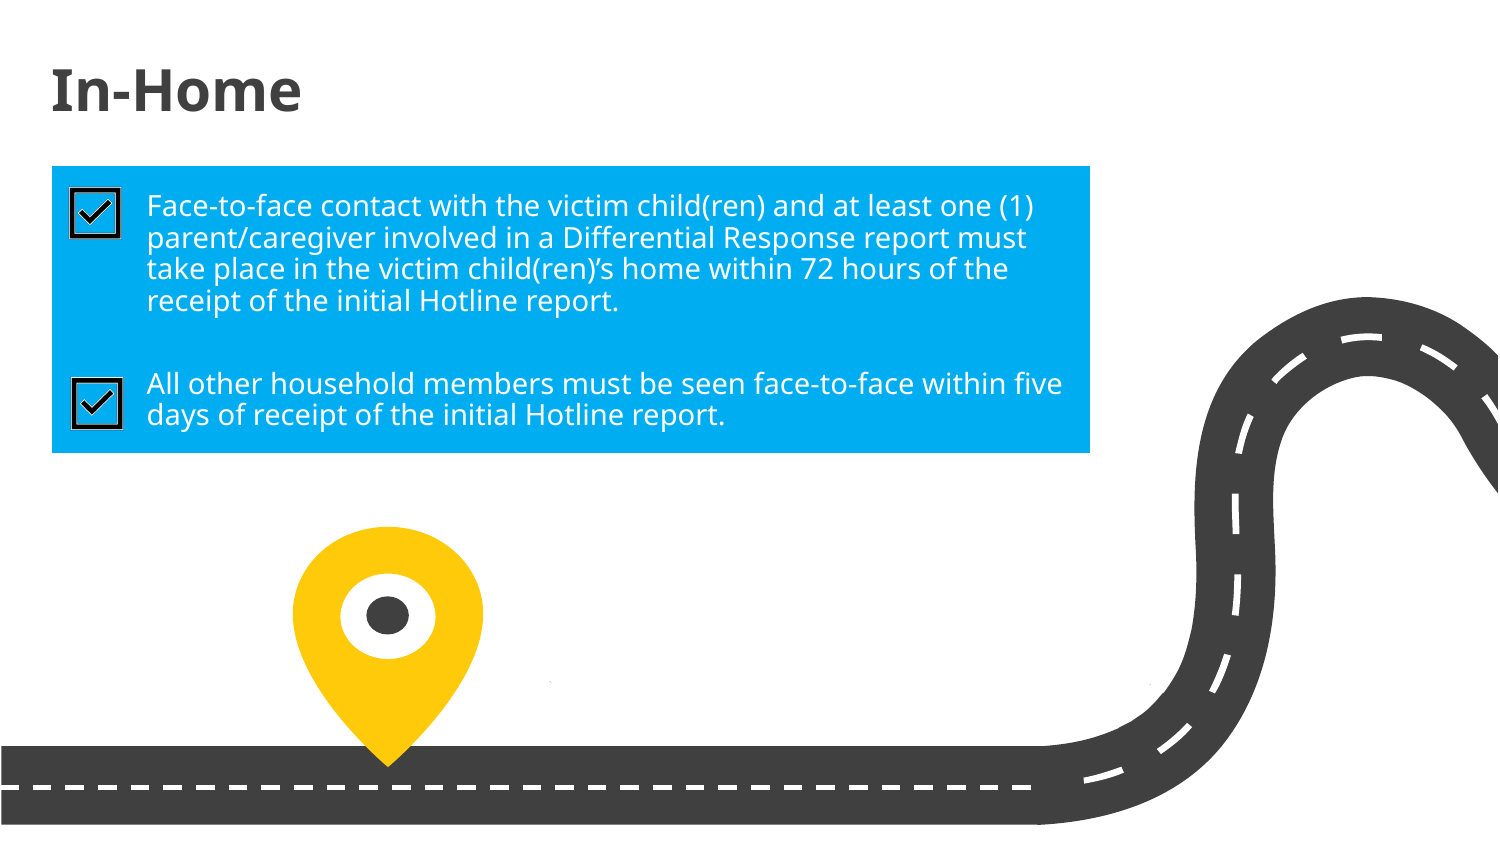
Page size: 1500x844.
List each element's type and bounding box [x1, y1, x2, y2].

text_box [51, 165, 1091, 457]
picture [72, 378, 123, 429]
text_box [292, 669, 484, 768]
text_box [0, 0, 1500, 825]
chart [73, 457, 774, 669]
chart [73, 64, 774, 165]
picture [70, 188, 121, 239]
